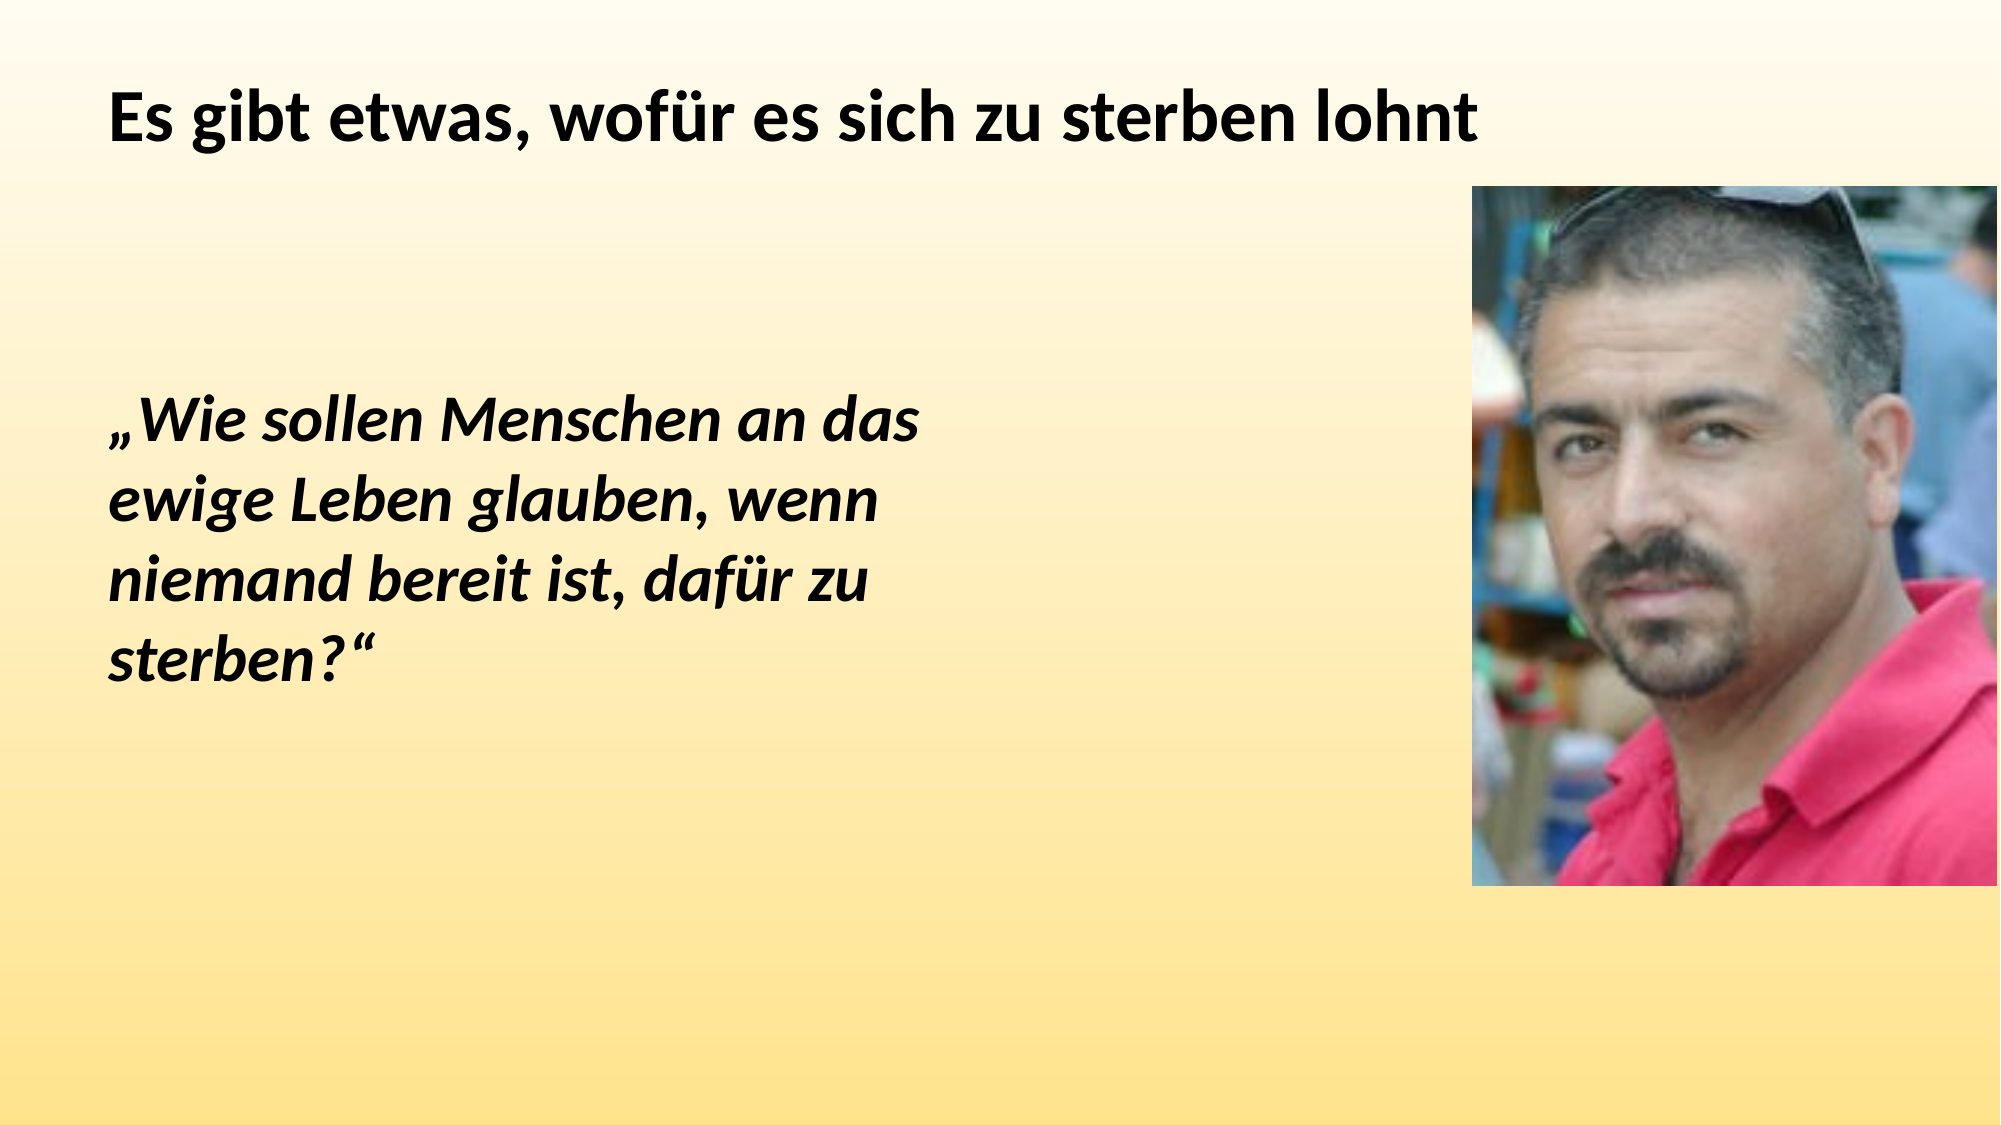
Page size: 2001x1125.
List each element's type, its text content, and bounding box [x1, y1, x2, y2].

text_box Es gibt etwas, wofür es sich zu sterben lohnt [93, 58, 1771, 164]
text_box „Wie sollen Menschen an das ewige Leben glauben, wenn niemand bereit ist, dafür zu sterben?“ [93, 367, 1104, 702]
picture [1472, 186, 1997, 886]
